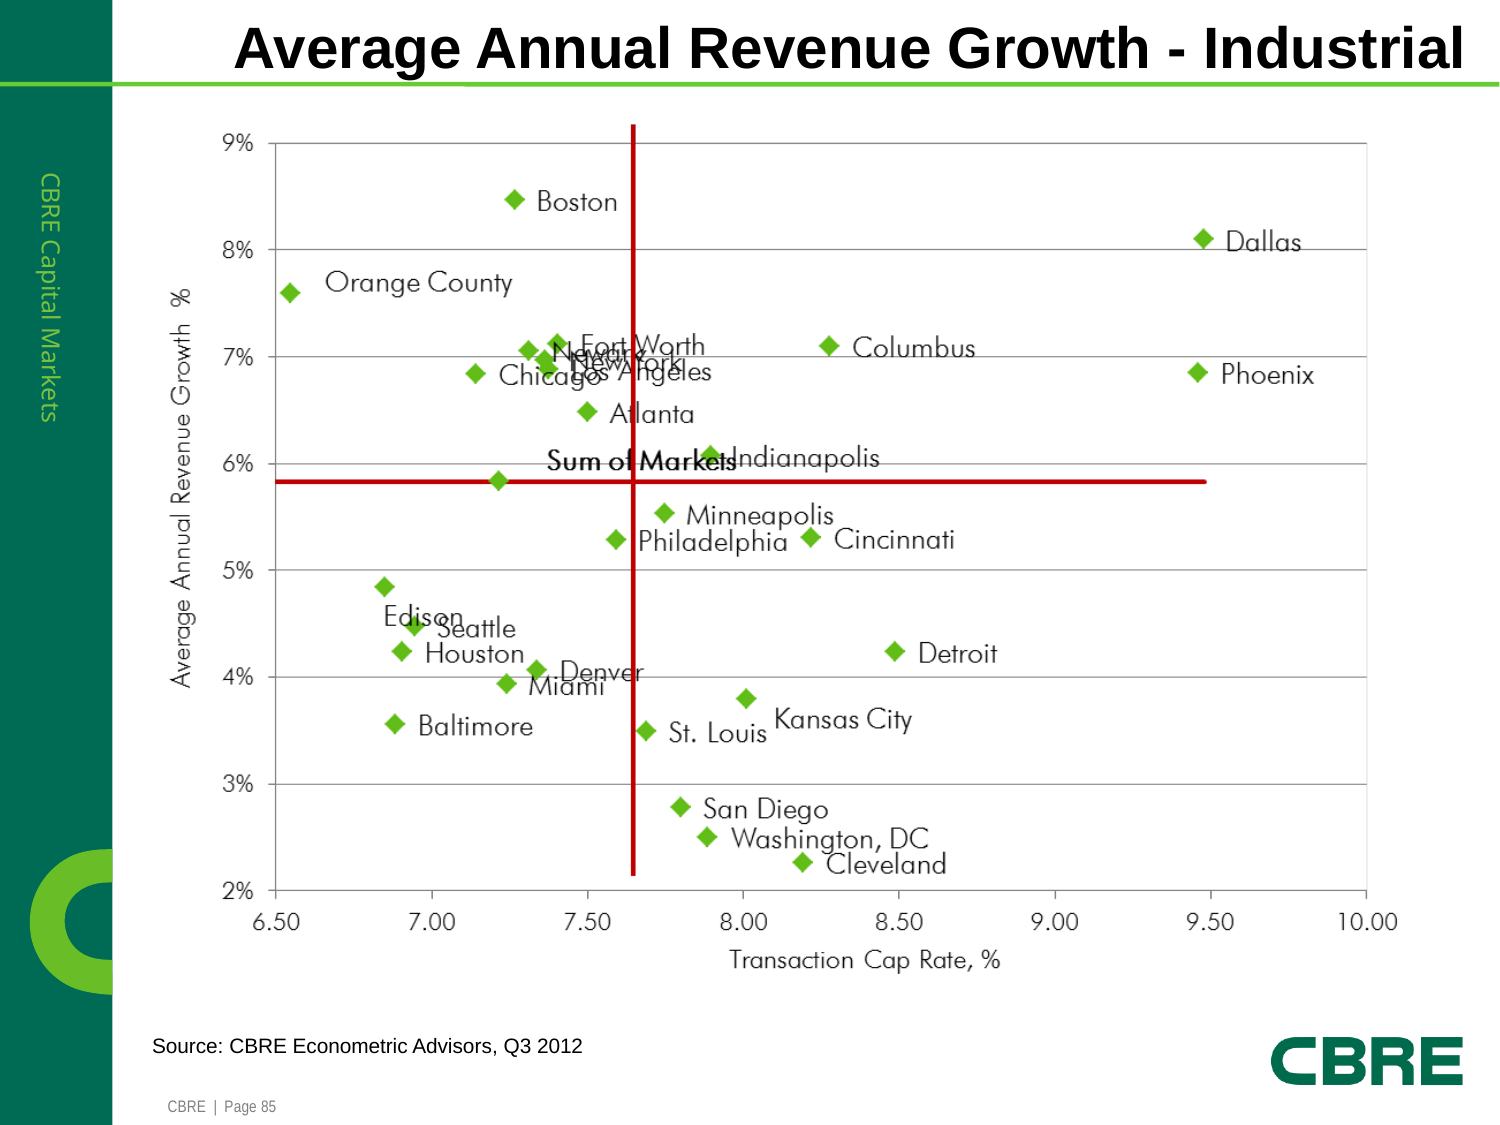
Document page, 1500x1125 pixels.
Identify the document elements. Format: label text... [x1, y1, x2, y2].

picture [153, 98, 1412, 989]
text_box Source: CBRE Econometric Advisors, Q3 2012 [137, 1025, 918, 1065]
picture [1270, 1036, 1463, 1086]
title Average Annual Revenue Growth - Industrial [74, 24, 1467, 81]
